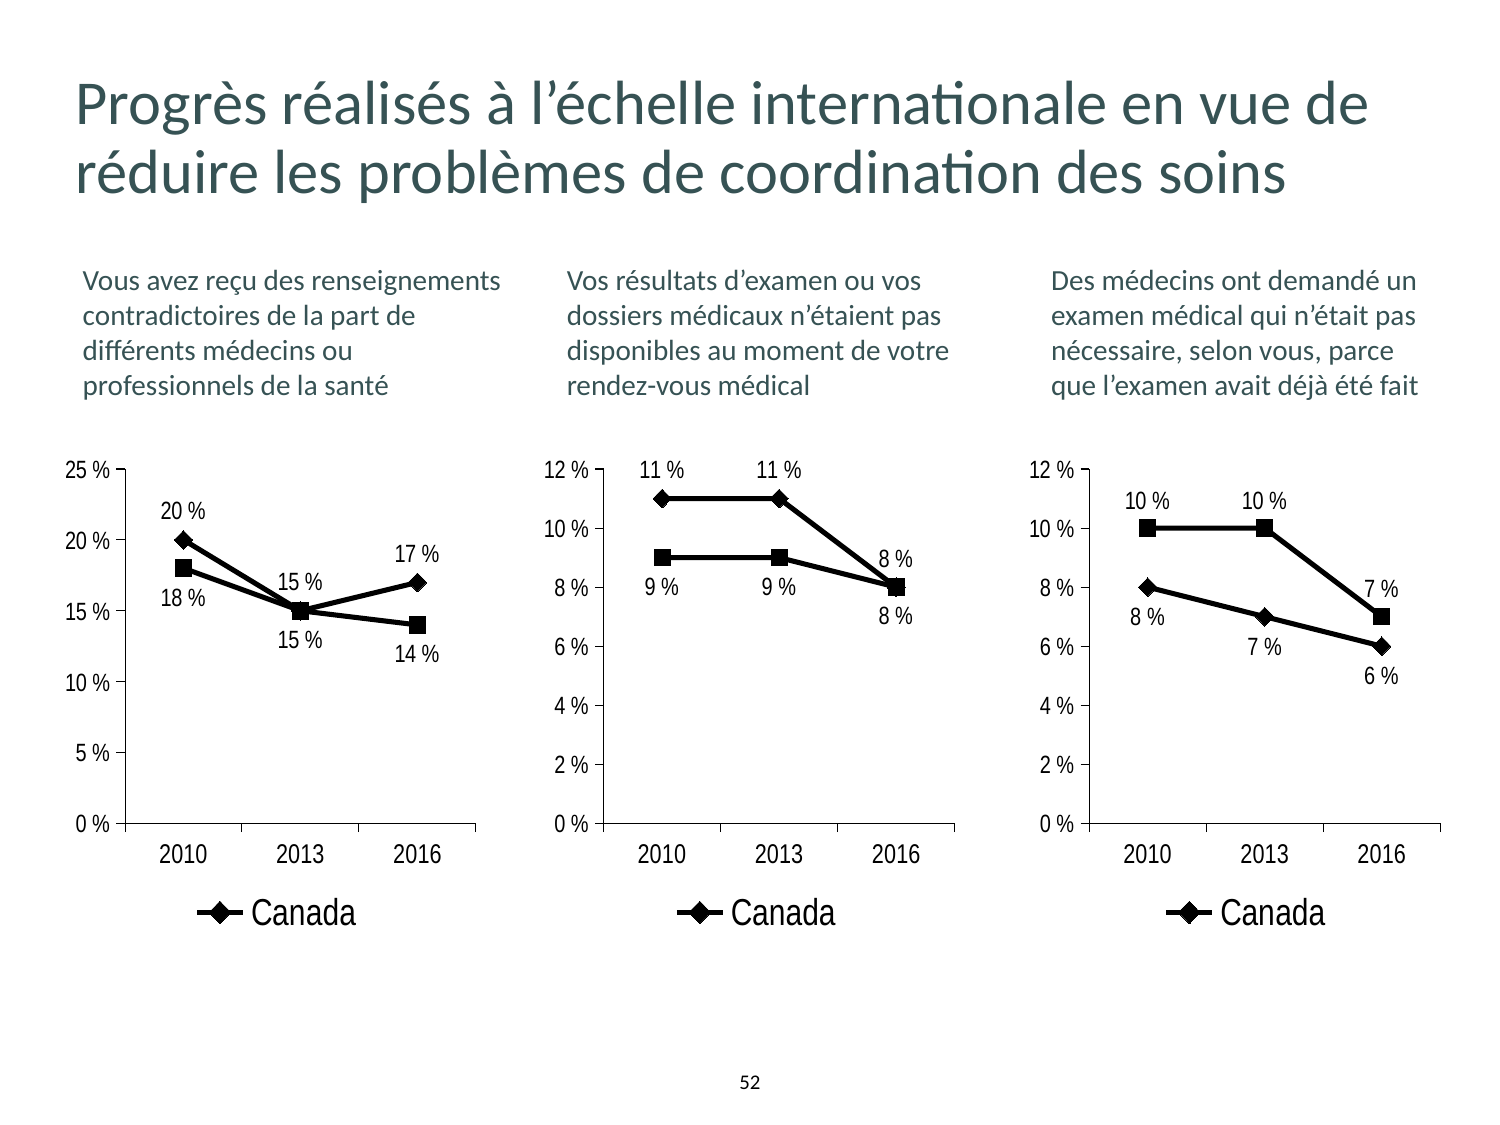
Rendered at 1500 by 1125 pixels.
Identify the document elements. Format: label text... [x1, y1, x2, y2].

chart [64, 382, 491, 953]
chart [1028, 382, 1455, 953]
text_box Des médecins ont demandé un examen médical qui n’était pas nécessaire, selon vous, parce que l’examen avait déjà été fait [1033, 243, 1500, 419]
chart [543, 382, 970, 953]
title Progrès réalisés à l’échelle internationale en vue de réduire les problèmes de coordination des soins [60, 60, 1411, 215]
text_box Vos résultats d’examen ou vos dossiers médicaux n’étaient pas disponibles au moment de votre rendez-vous médical [549, 243, 987, 419]
text_box Vous avez reçu des renseignements contradictoires de la part de différents médecins ou professionnels de la santé [64, 243, 538, 419]
